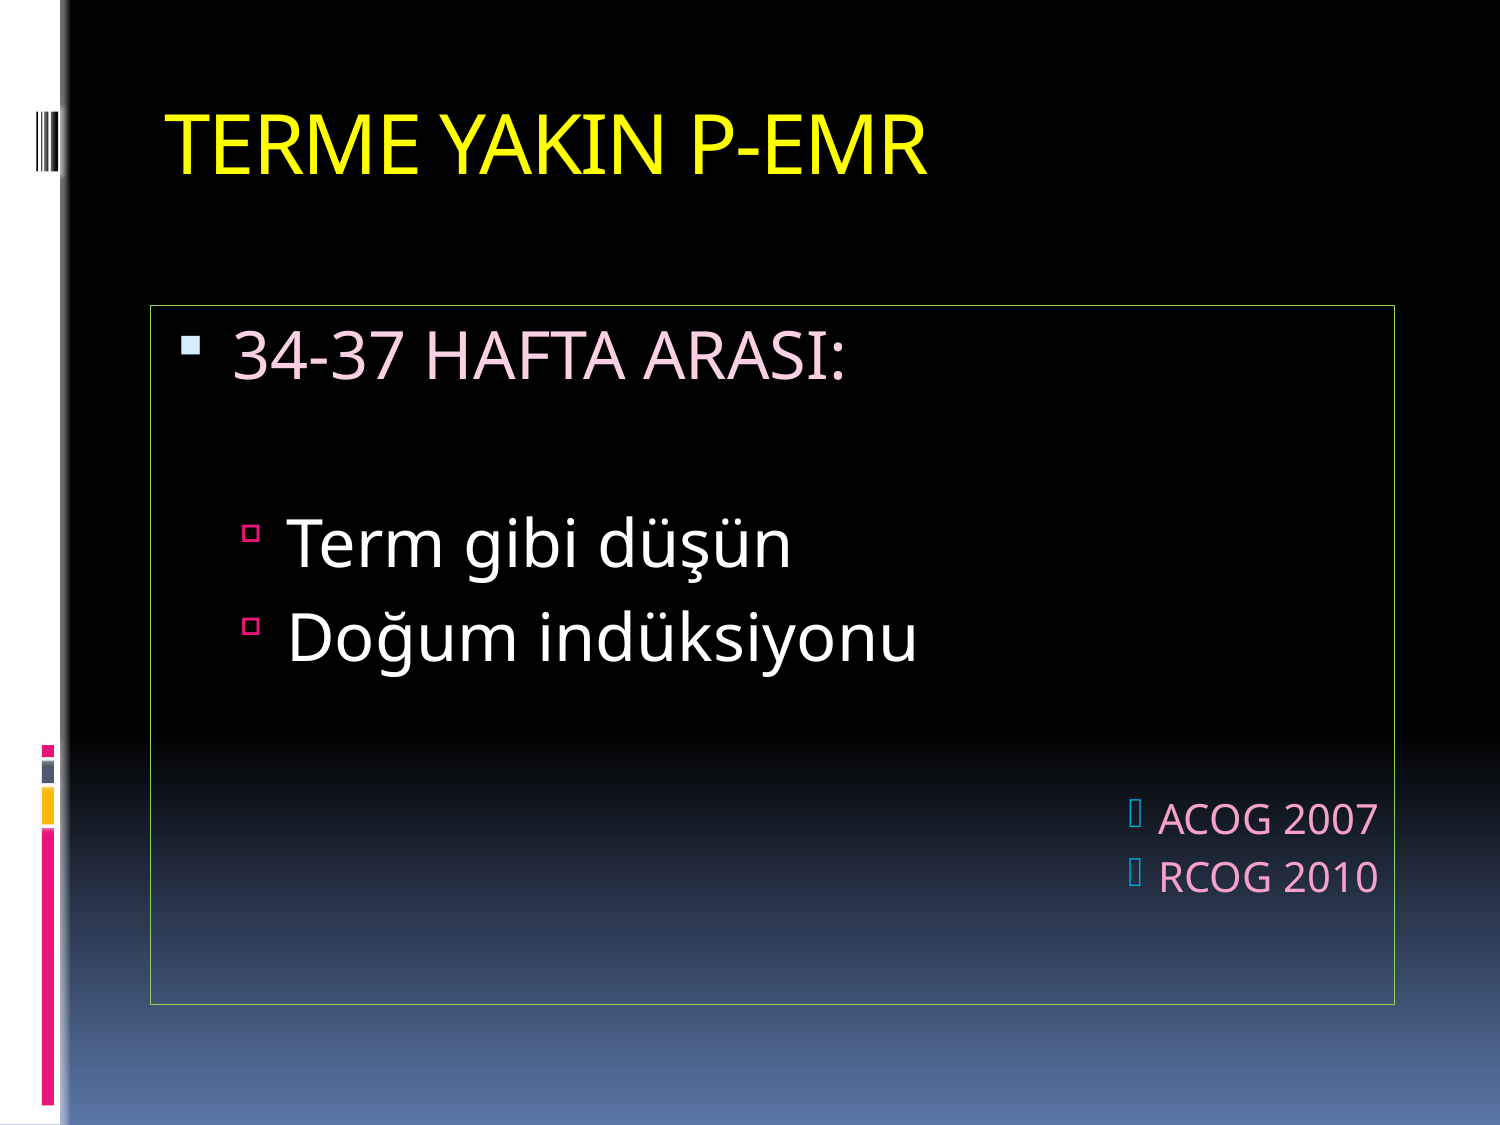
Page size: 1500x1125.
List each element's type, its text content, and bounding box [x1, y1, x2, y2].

title TERME YAKIN P-EMR [150, 83, 1425, 234]
list 34-37 HAFTA ARASI: Term gibi düşün Doğum indüksiyonu ACOG 2007 RCOG 2010 [150, 305, 1395, 1005]
